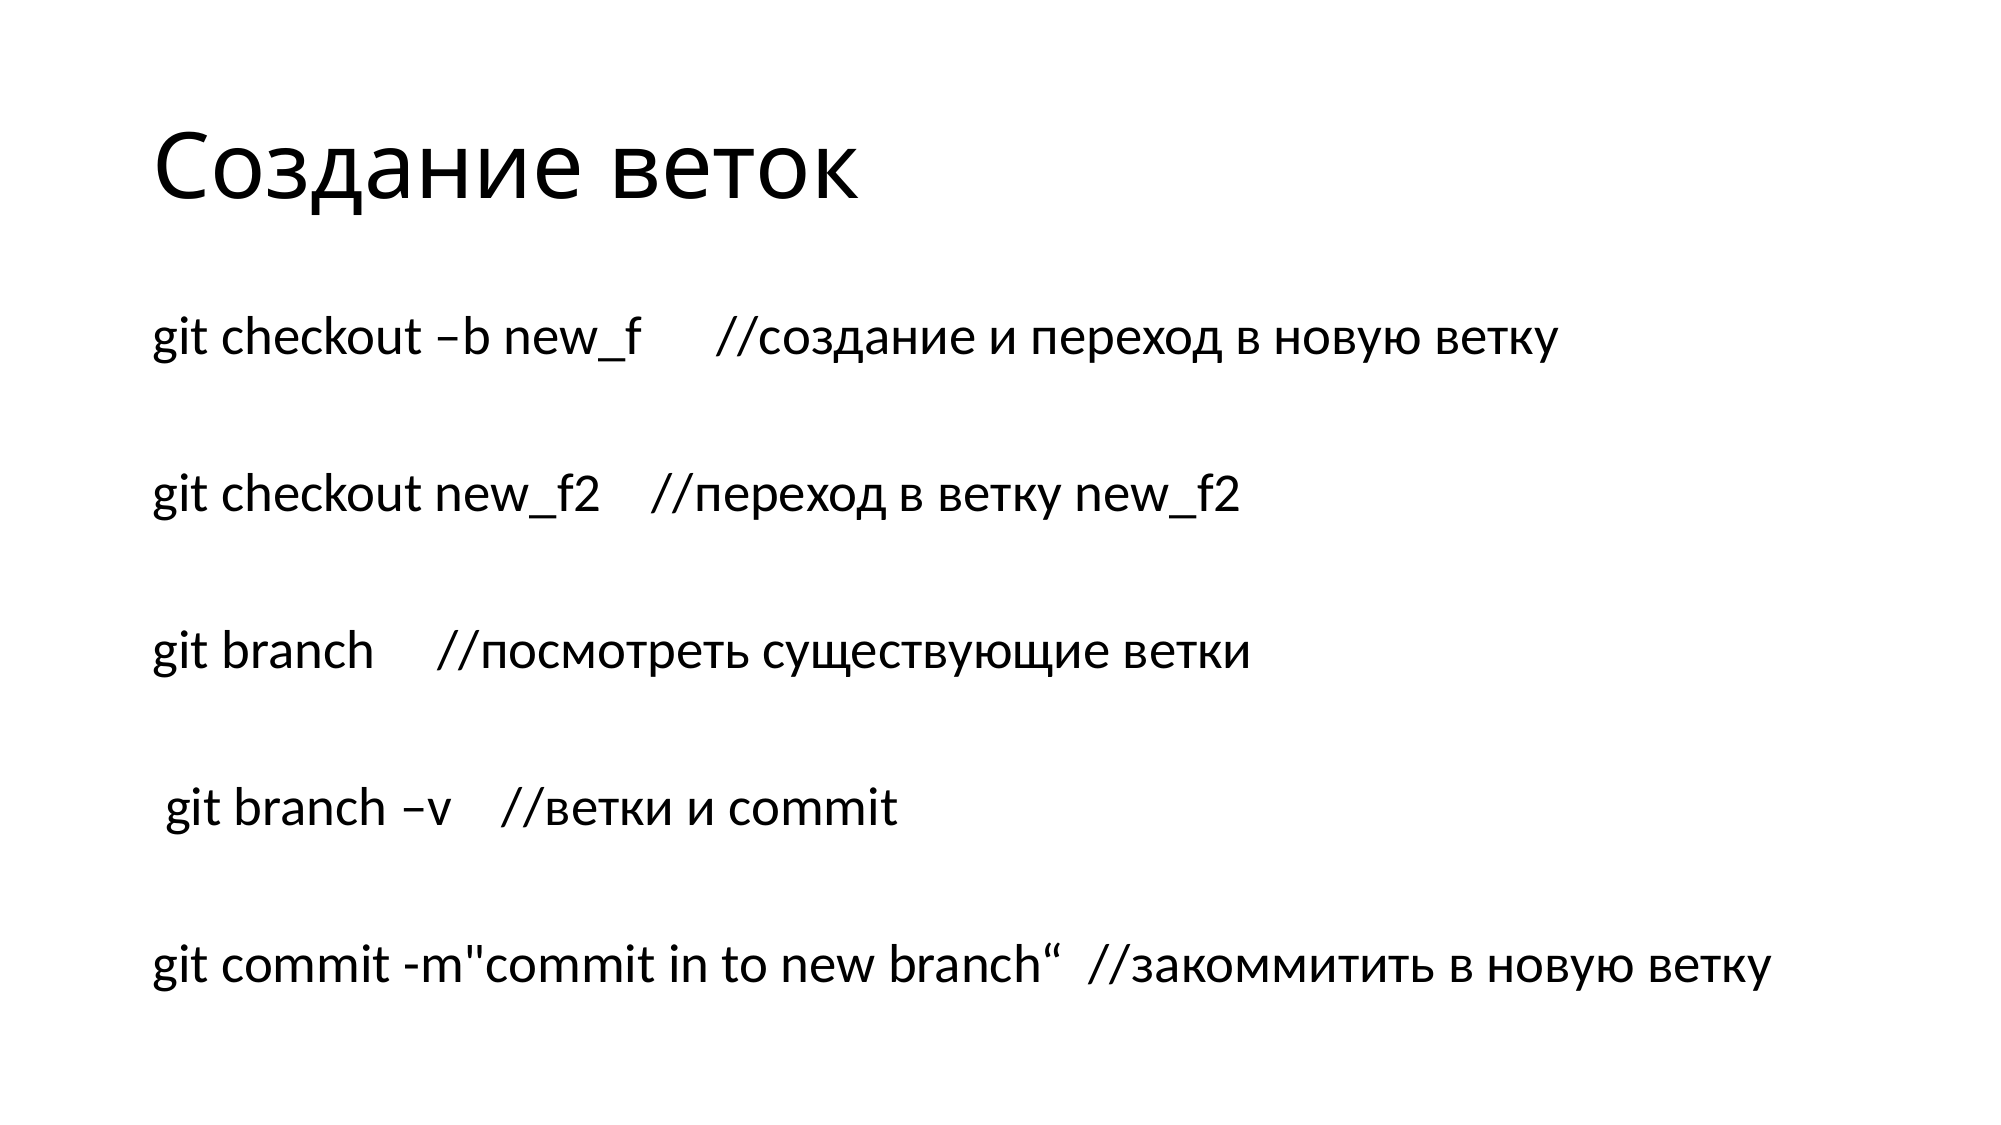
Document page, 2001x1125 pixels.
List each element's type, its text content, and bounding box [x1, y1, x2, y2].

list git checkout –b new_f //создание и переход в новую ветку git checkout new_f2 //переход в ветку new_f2 git branch //посмотреть существующие ветки git branch –v //ветки и commit git commit -m"commit in to new branch“ //закоммитить в новую ветку [137, 299, 1863, 1014]
title Создание веток [137, 59, 1863, 278]
